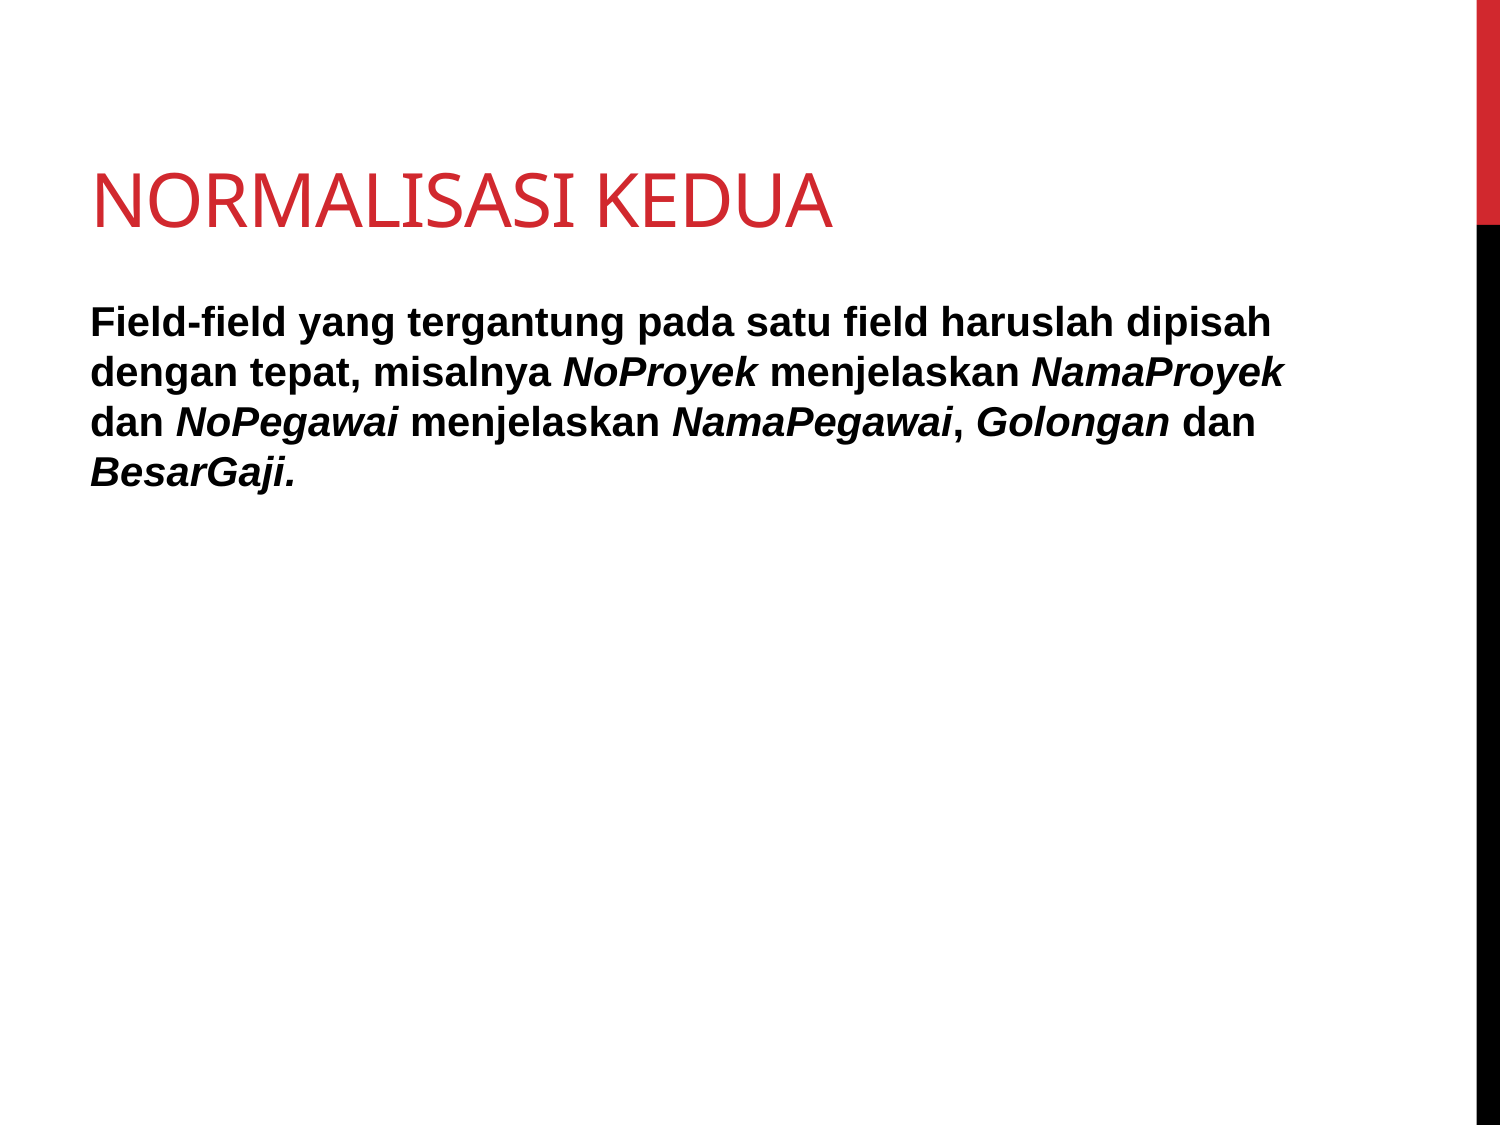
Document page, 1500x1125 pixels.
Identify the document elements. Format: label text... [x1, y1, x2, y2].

list Field-field yang tergantung pada satu field haruslah dipisah dengan tepat, misalnya NoProyek menjelaskan NamaProyek dan NoPegawai menjelaskan NamaPegawai, Golongan dan BesarGaji. [75, 287, 1325, 1005]
title Normalisasi Kedua [75, 25, 1025, 250]
